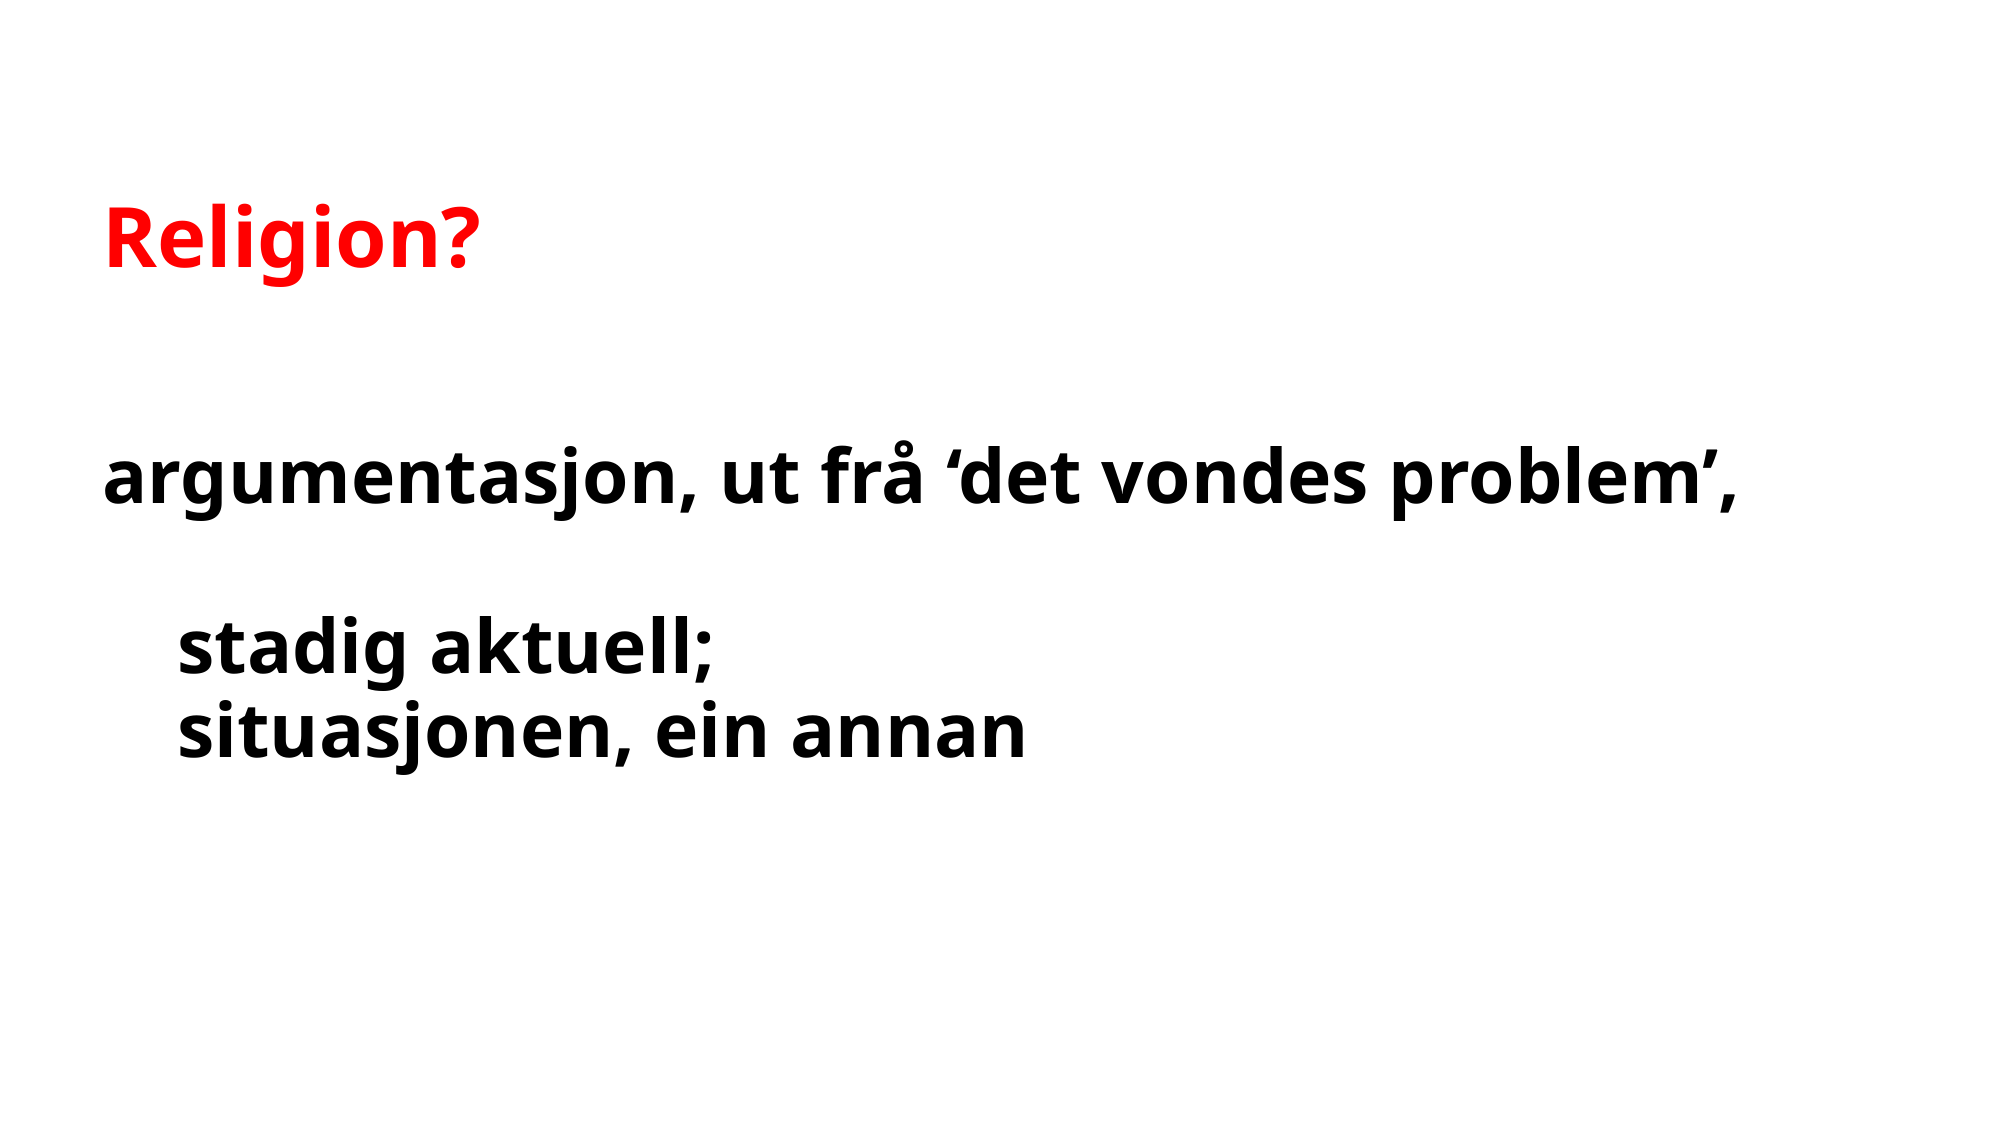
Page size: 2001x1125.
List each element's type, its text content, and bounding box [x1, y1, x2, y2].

list Religion? argumentasjon, ut frå ‘det vondes problem’, stadig aktuell; situasjonen, ein annan [87, 0, 1903, 1087]
